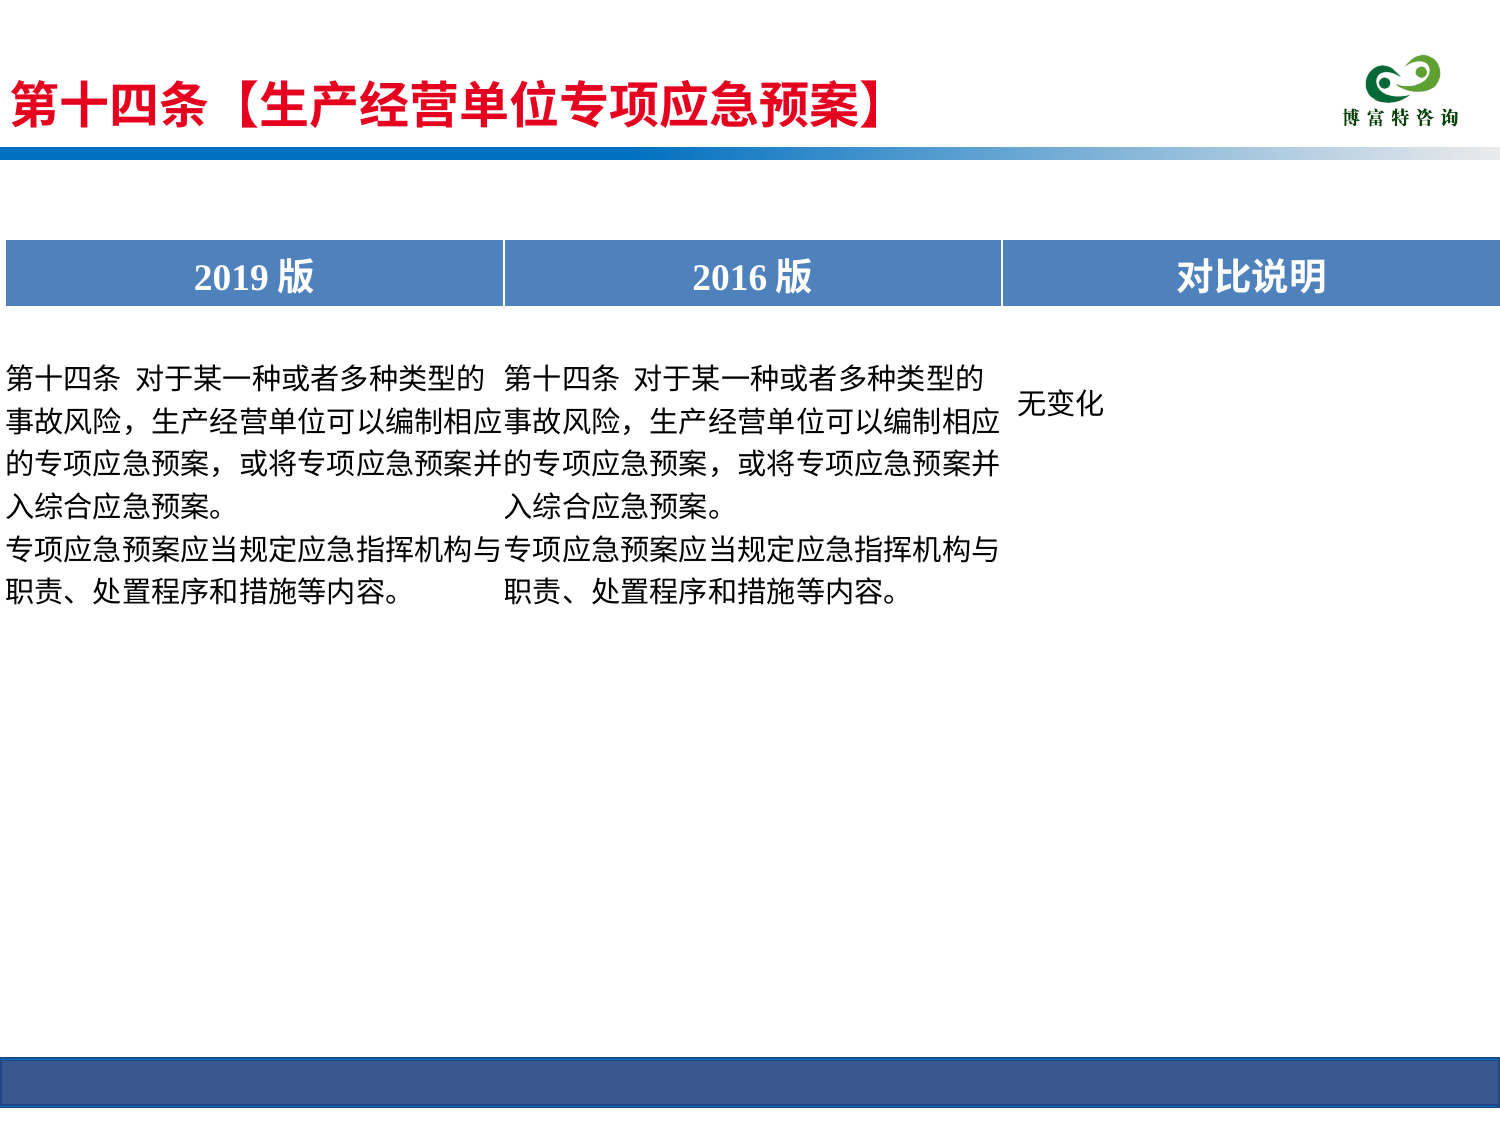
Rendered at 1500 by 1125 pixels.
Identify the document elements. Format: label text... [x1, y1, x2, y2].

picture [1328, 54, 1477, 129]
table_header 对比说明 [1003, 240, 1500, 306]
table_cell 无变化 [1003, 311, 1500, 658]
table_cell 第十四条 对于某一种或者多种类型的事故风险，生产经营单位可以编制相应的专项应急预案，或将专项应急预案并入综合应急预案。 专项应急预案应当规定应急指挥机构与职责、处置程序和措施等内容。 [6, 311, 503, 658]
text_box 第十四条【生产经营单位专项应急预案】 [0, 66, 976, 130]
text_box 条文对比 [36, 152, 540, 216]
table_header 2019版 [6, 240, 503, 306]
table_cell 第十四条 对于某一种或者多种类型的事故风险，生产经营单位可以编制相应的专项应急预案，或将专项应急预案并入综合应急预案。 专项应急预案应当规定应急指挥机构与职责、处置程序和措施等内容。 [505, 311, 1001, 658]
table_header 2016版 [505, 240, 1001, 306]
